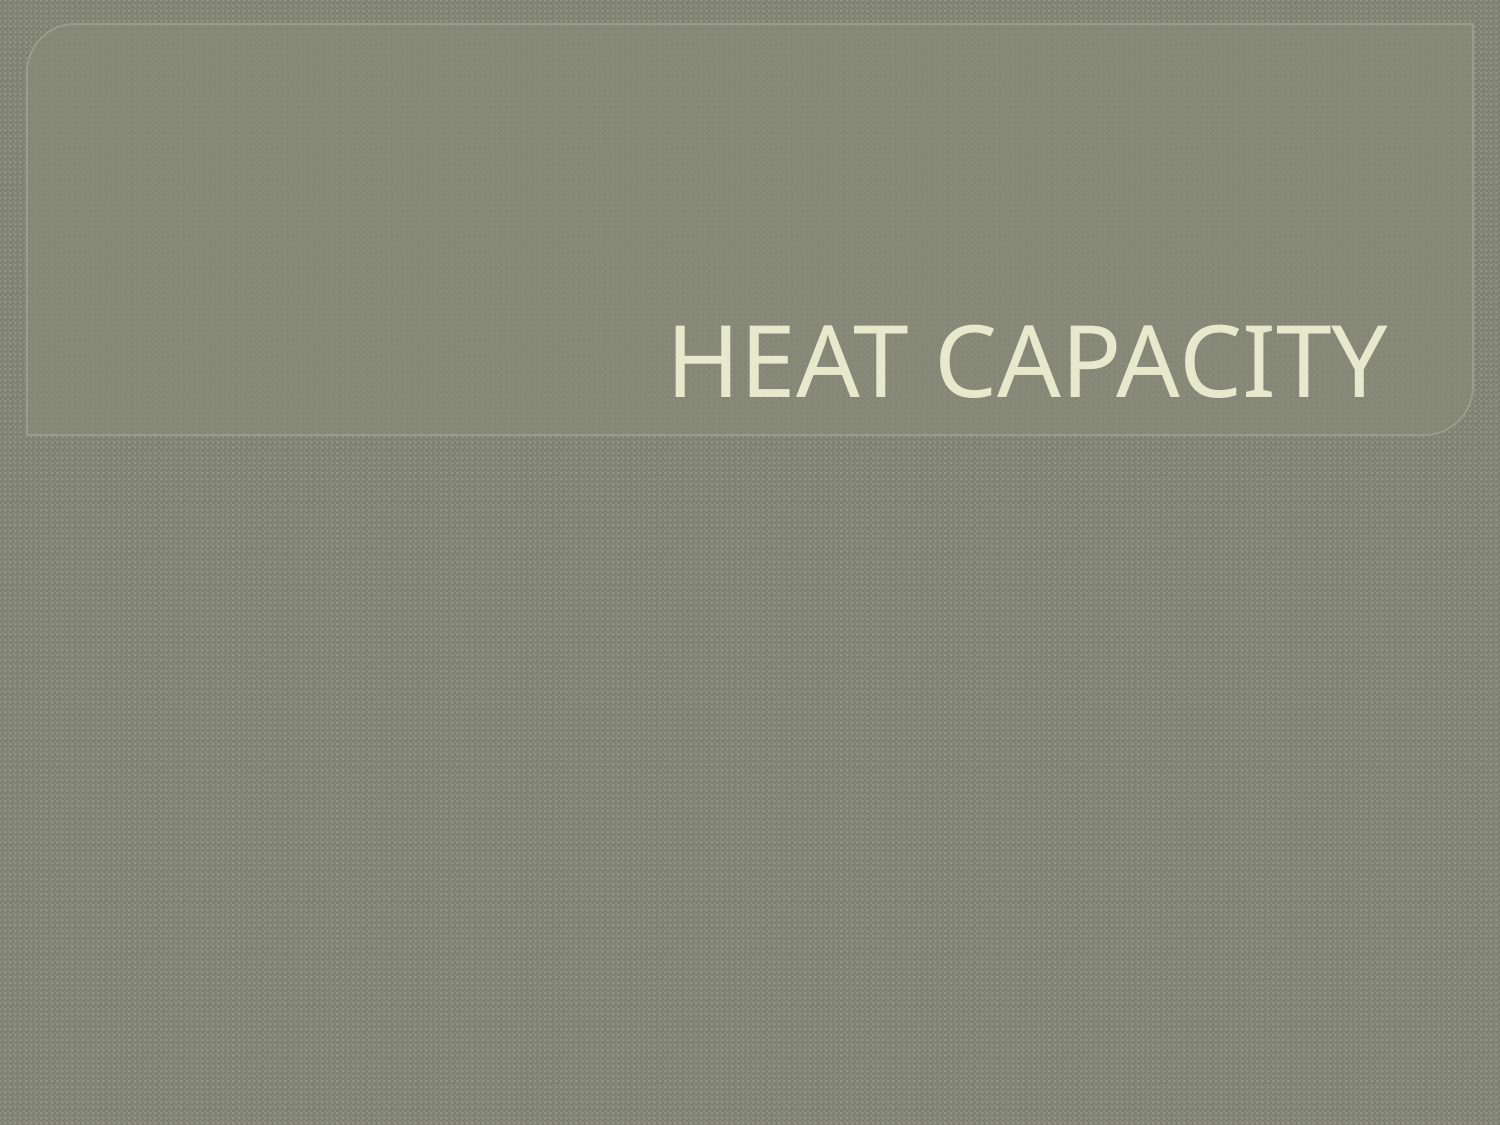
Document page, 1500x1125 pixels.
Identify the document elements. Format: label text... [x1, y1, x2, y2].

title HEAT CAPACITY [76, 62, 1427, 425]
